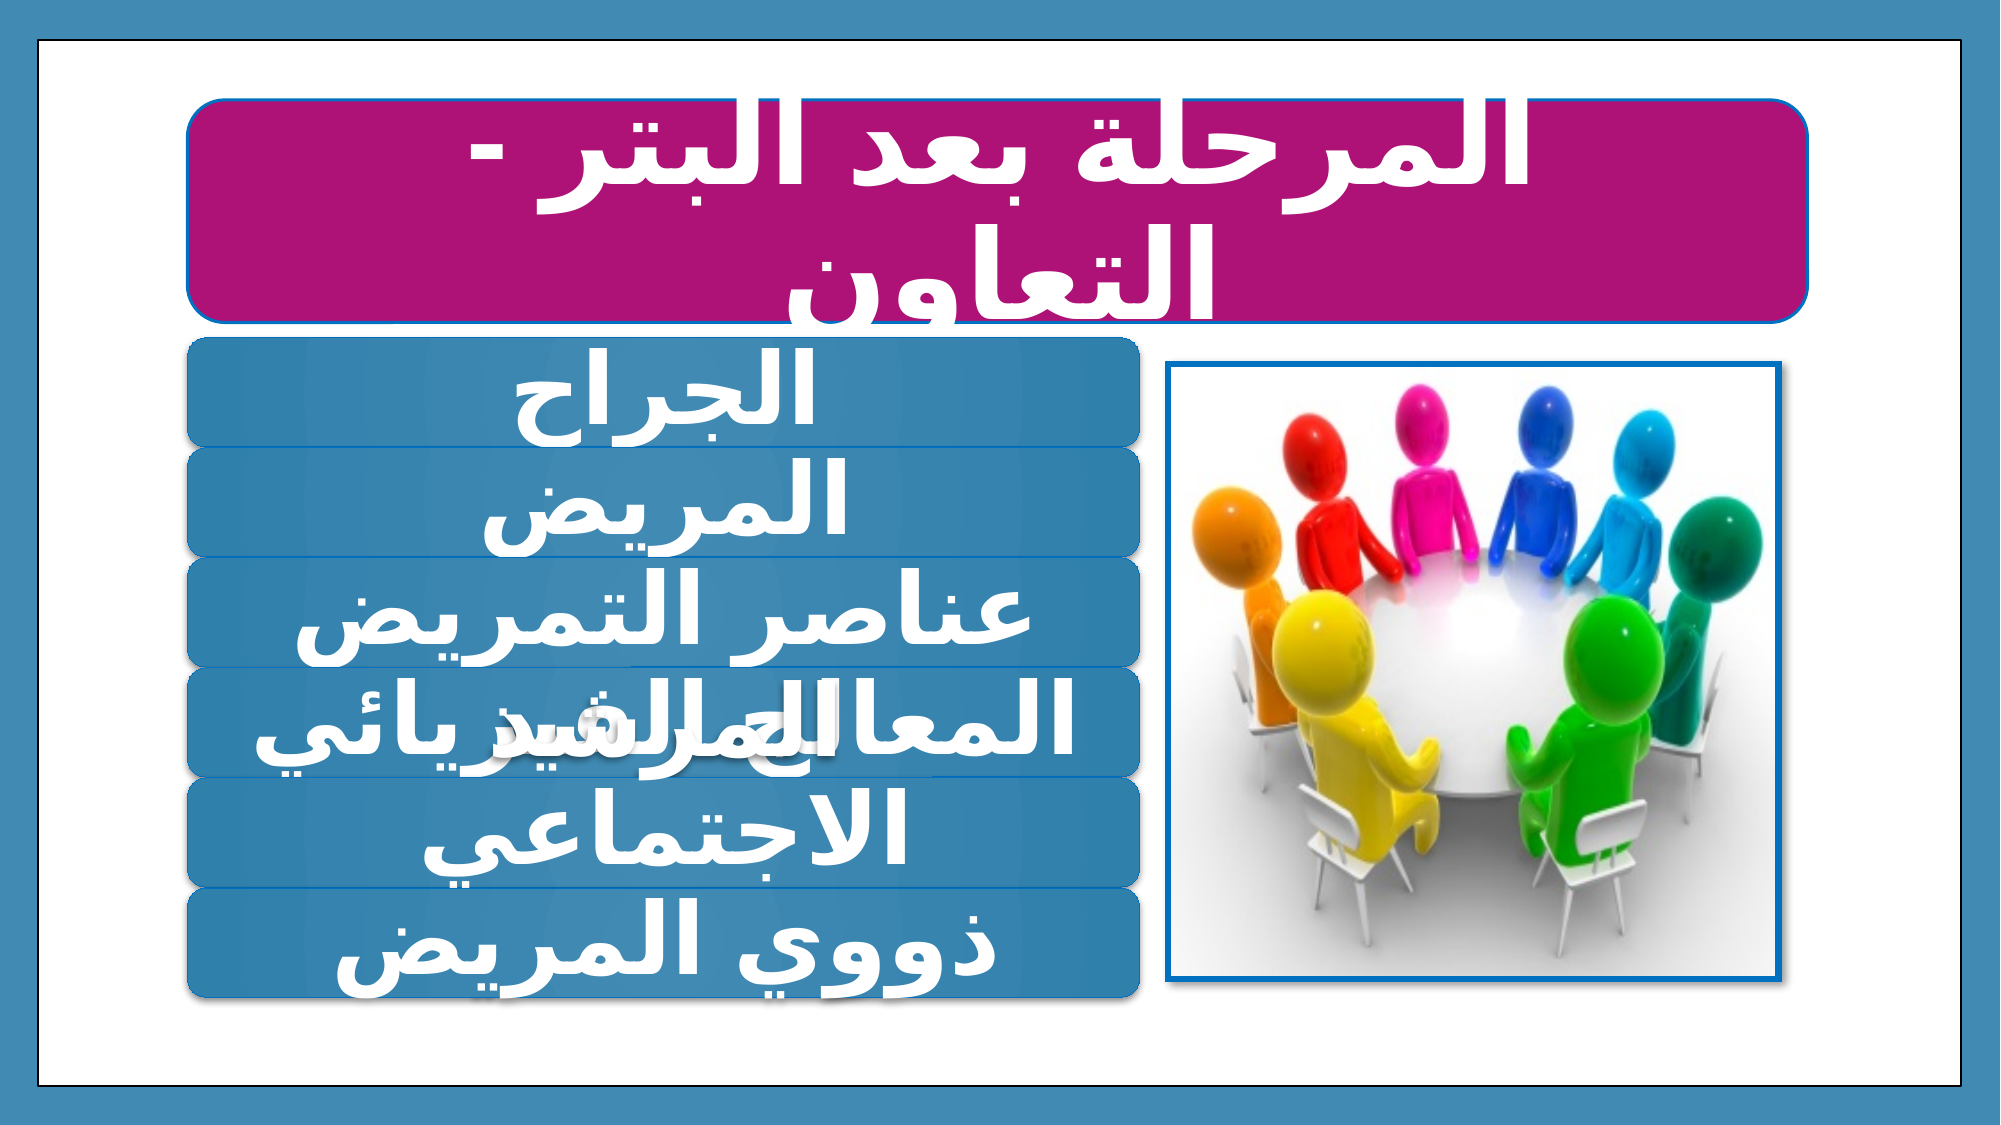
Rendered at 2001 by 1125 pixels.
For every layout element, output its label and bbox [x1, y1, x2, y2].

text_box [187, 99, 1808, 323]
list [1171, 366, 1776, 977]
list [187, 337, 1140, 998]
